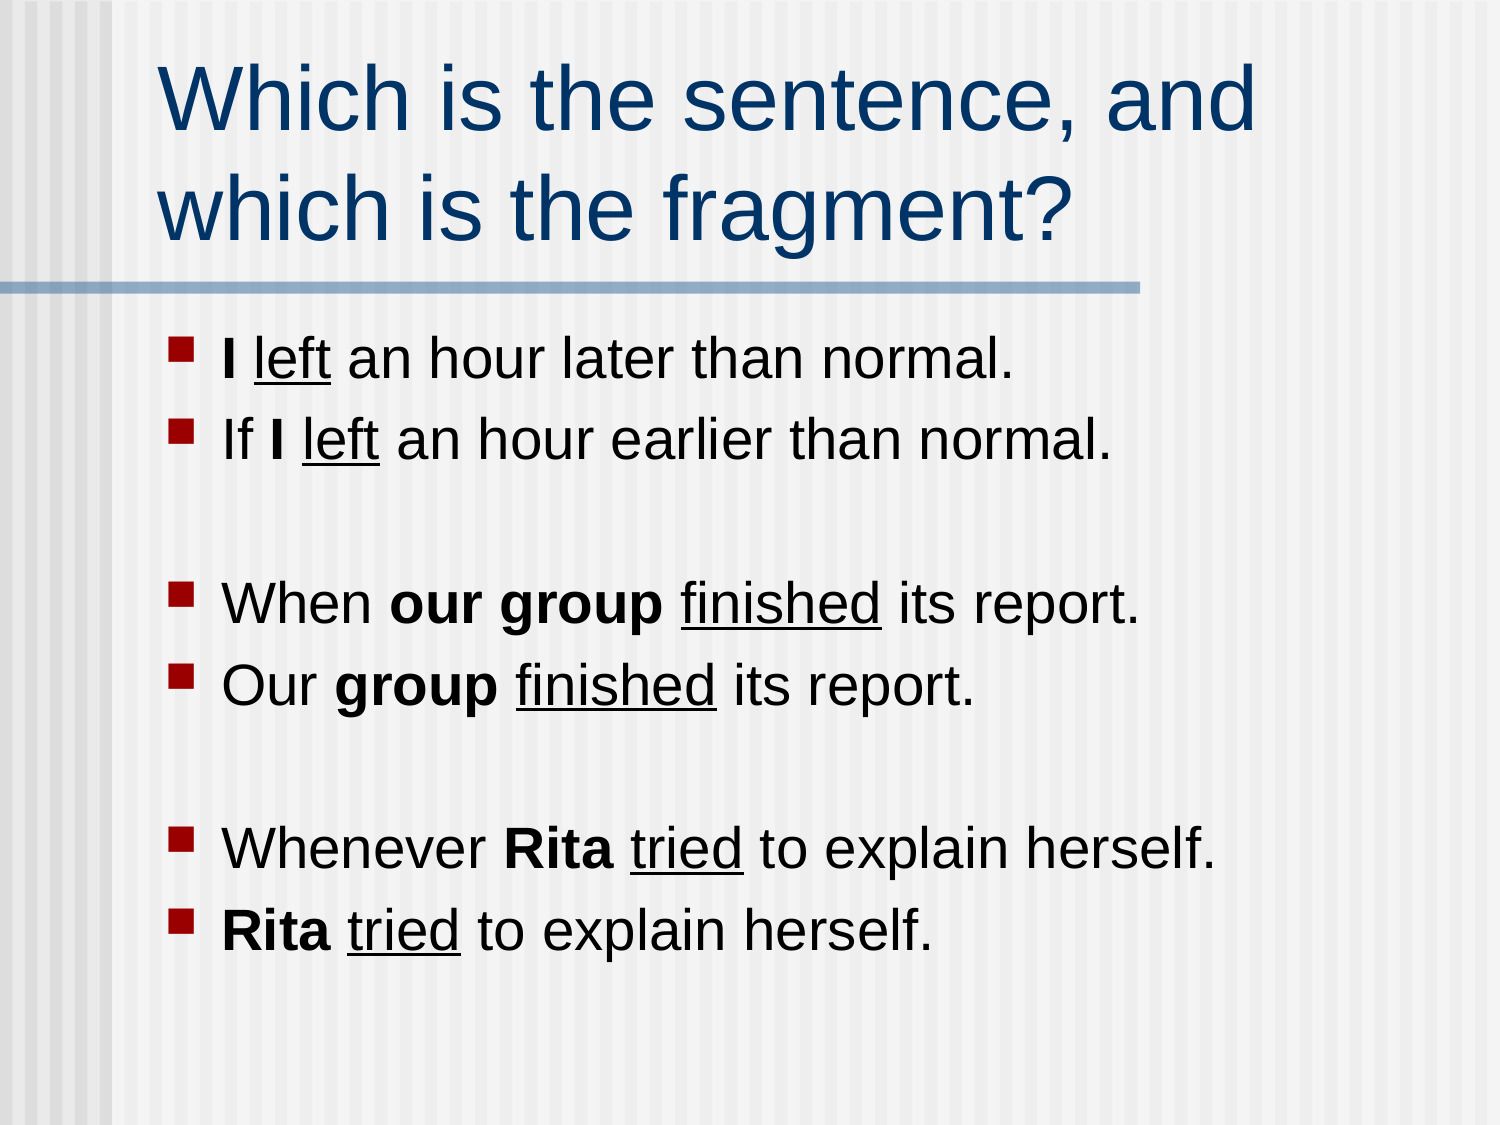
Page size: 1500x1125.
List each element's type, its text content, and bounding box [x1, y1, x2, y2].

list I left an hour later than normal. If I left an hour earlier than normal. When our group finished its report. Our group finished its report. Whenever Rita tried to explain herself. Rita tried to explain herself. [149, 312, 1481, 1000]
title Which is the sentence, and which is the fragment? [142, 87, 1482, 267]
